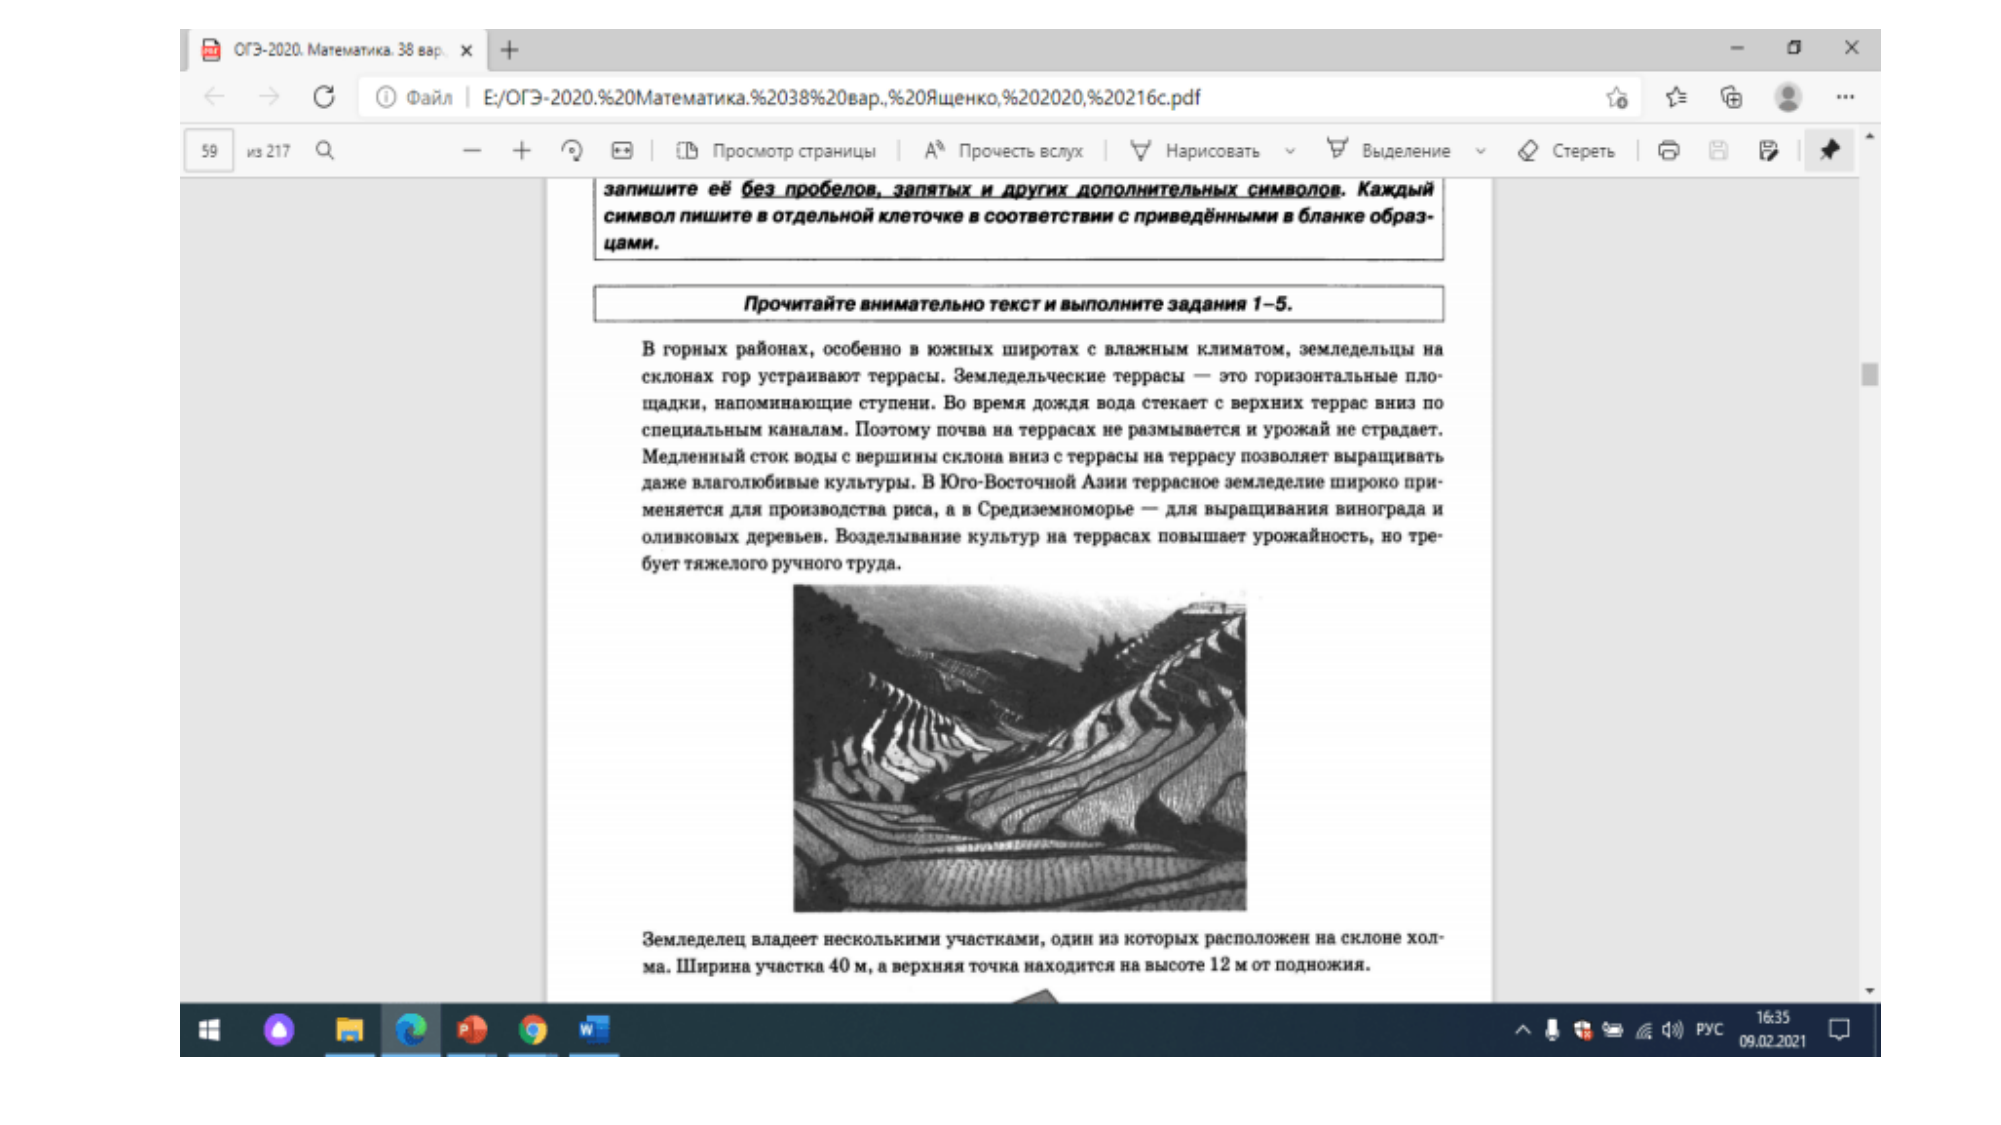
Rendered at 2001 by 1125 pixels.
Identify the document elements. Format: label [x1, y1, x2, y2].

picture [179, 29, 1881, 1057]
